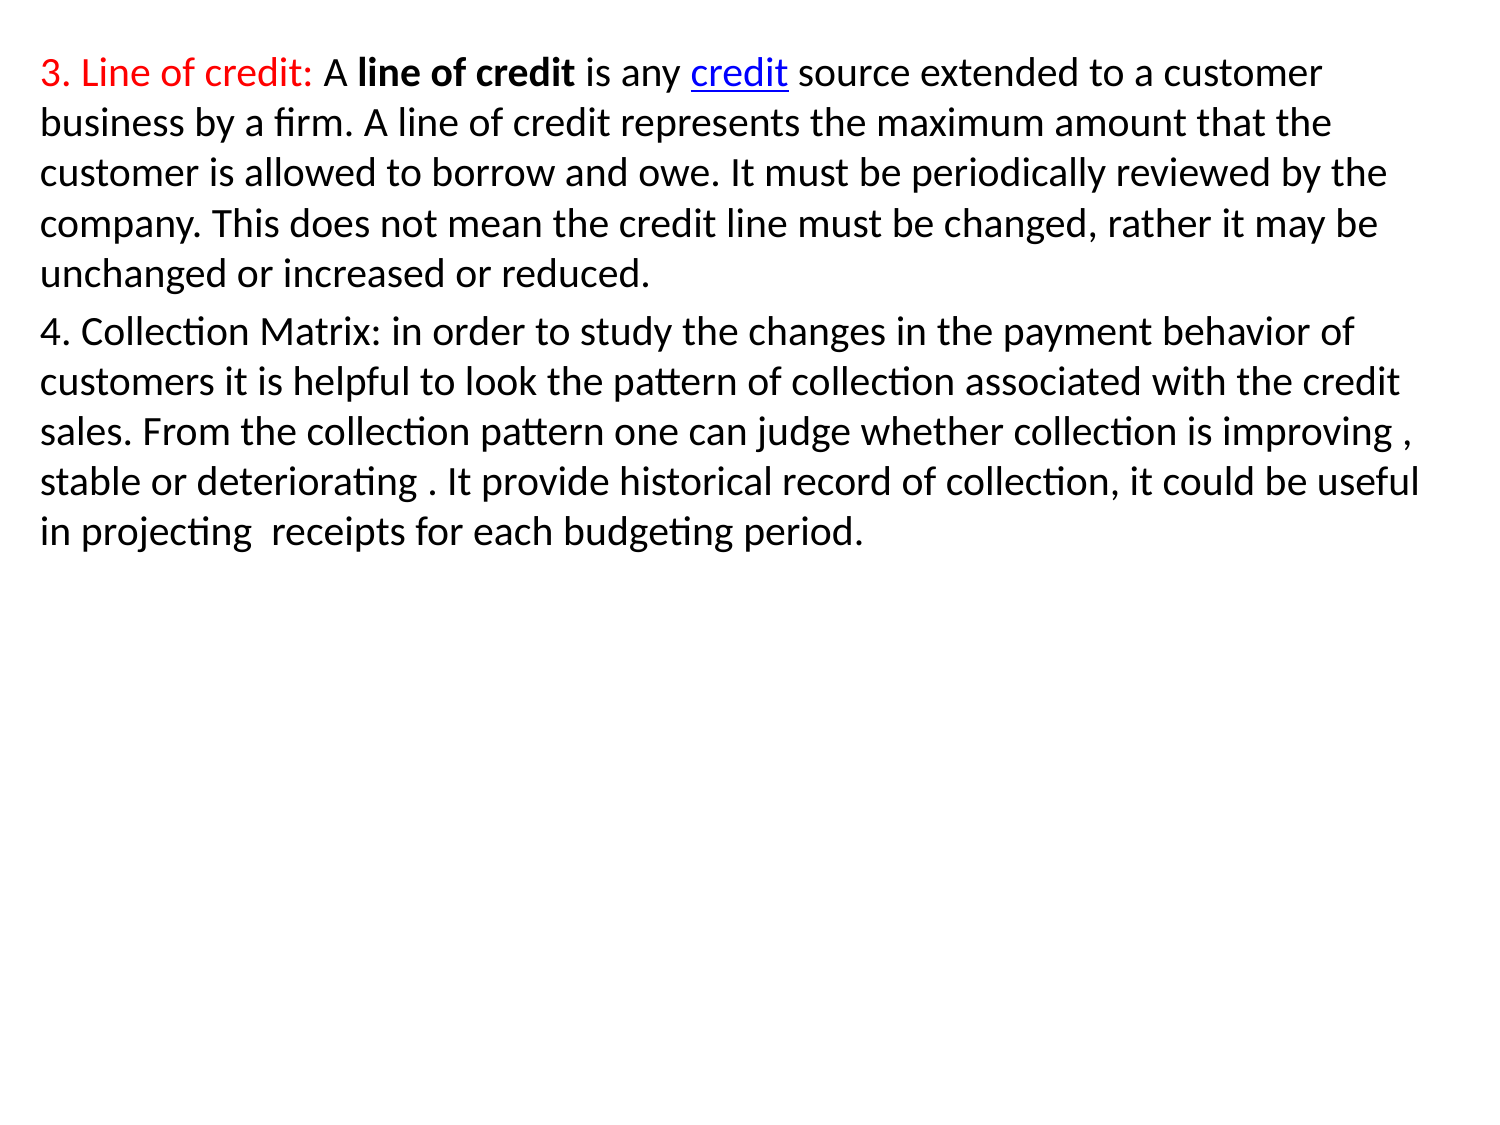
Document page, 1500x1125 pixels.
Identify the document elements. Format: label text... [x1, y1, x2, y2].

list 3. Line of credit: A line of credit is any credit source extended to a customer business by a firm. A line of credit represents the maximum amount that the customer is allowed to borrow and owe. It must be periodically reviewed by the company. This does not mean the credit line must be changed, rather it may be unchanged or increased or reduced. 4. Collection Matrix: in order to study the changes in the payment behavior of customers it is helpful to look the pattern of collection associated with the credit sales. From the collection pattern one can judge whether collection is improving , stable or deteriorating . It provide historical record of collection, it could be useful in projecting receipts for each budgeting period. [24, 37, 1463, 1100]
